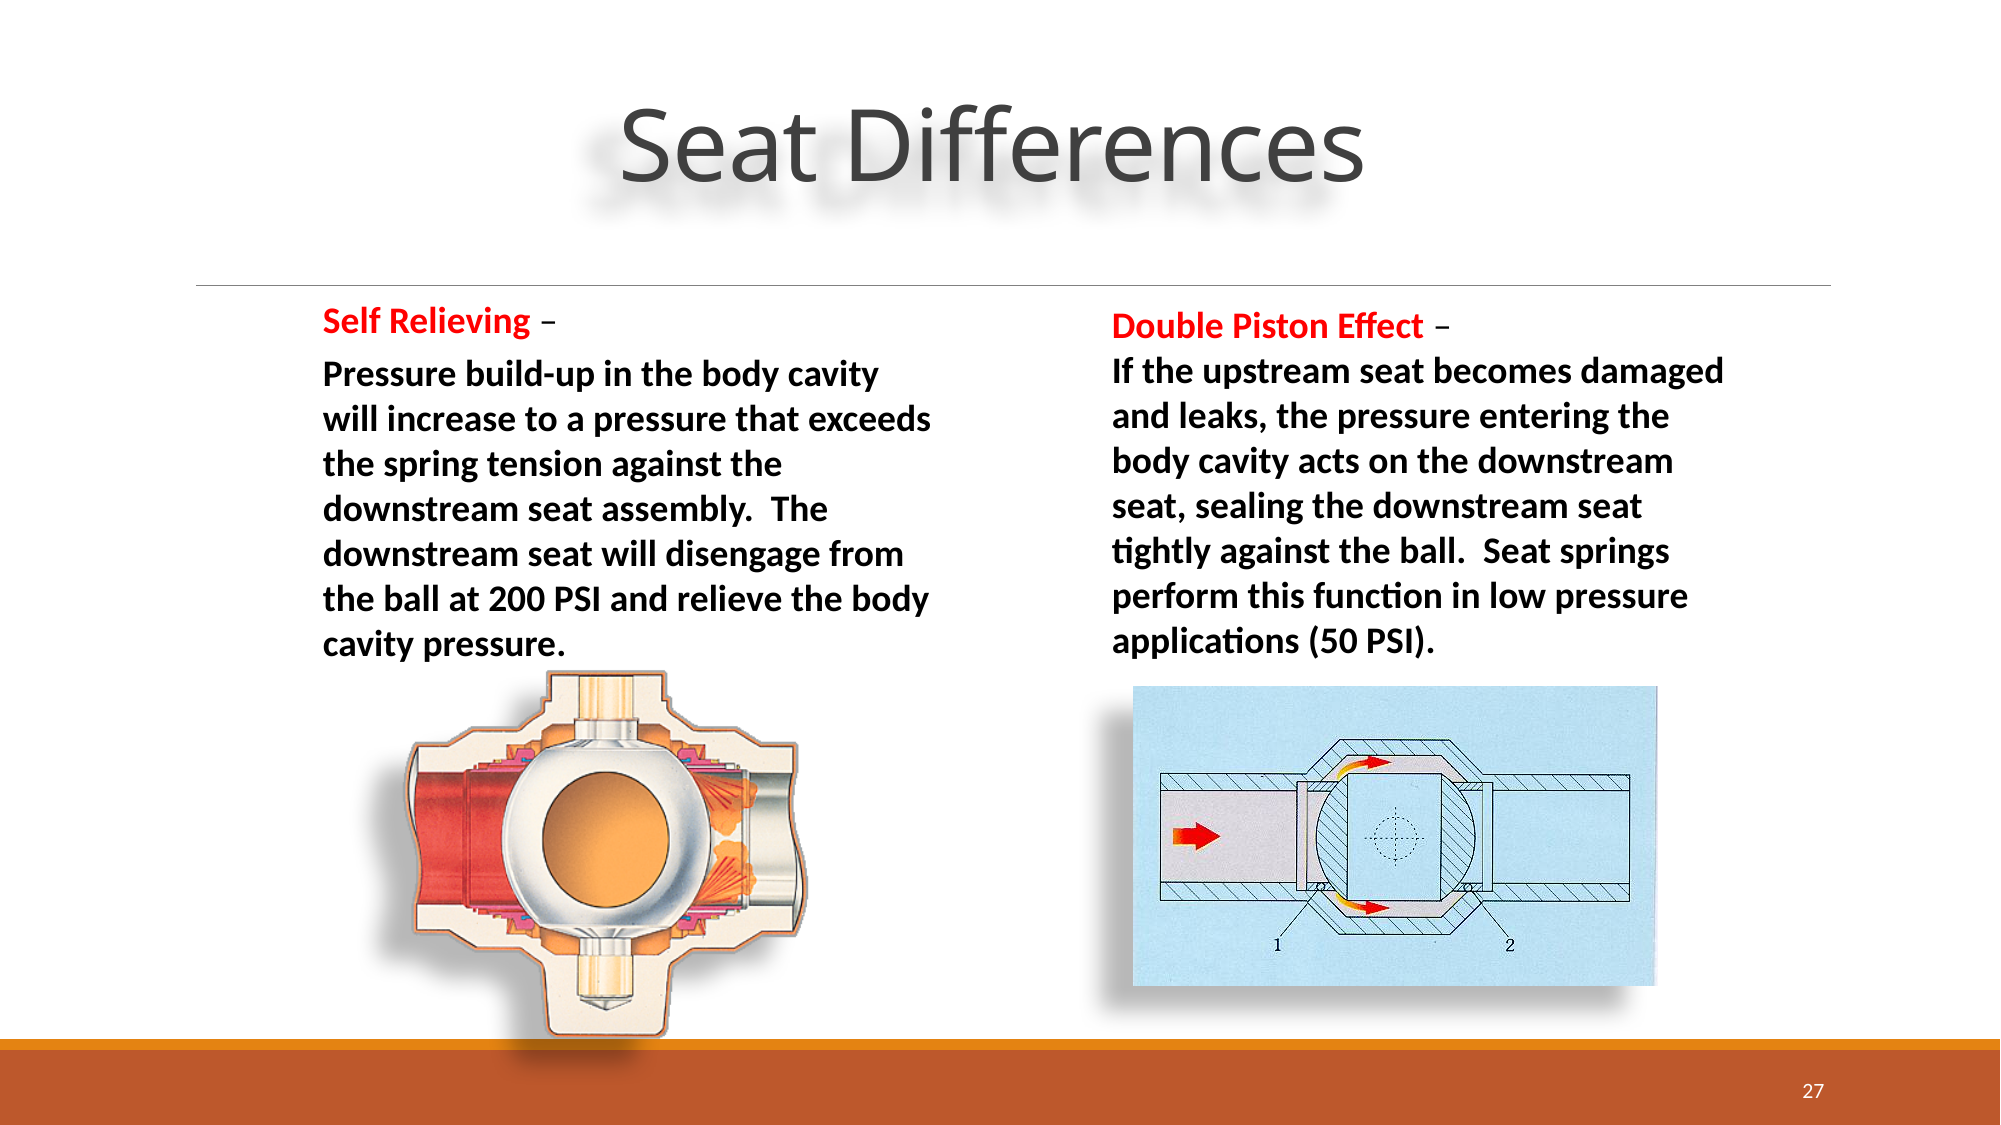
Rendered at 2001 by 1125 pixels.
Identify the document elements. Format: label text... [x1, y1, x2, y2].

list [1133, 686, 1659, 987]
text_box Double Piston Effect – If the upstream seat becomes damaged and leaks, the pressure entering the body cavity acts on the downstream seat, sealing the downstream seat tightly against the ball. Seat springs perform this function in low pressure applications (50 PSI). [1081, 293, 1767, 669]
slide_number 27 [1624, 1059, 1840, 1120]
title Seat Differences [293, 22, 1693, 210]
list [386, 626, 813, 1048]
text_box Self Relieving – Pressure build-up in the body cavity will increase to a pressure that exceeds the spring tension against the downstream seat assembly. The downstream seat will disengage from the ball at 200 PSI and relieve the body cavity pressure. [292, 288, 968, 672]
